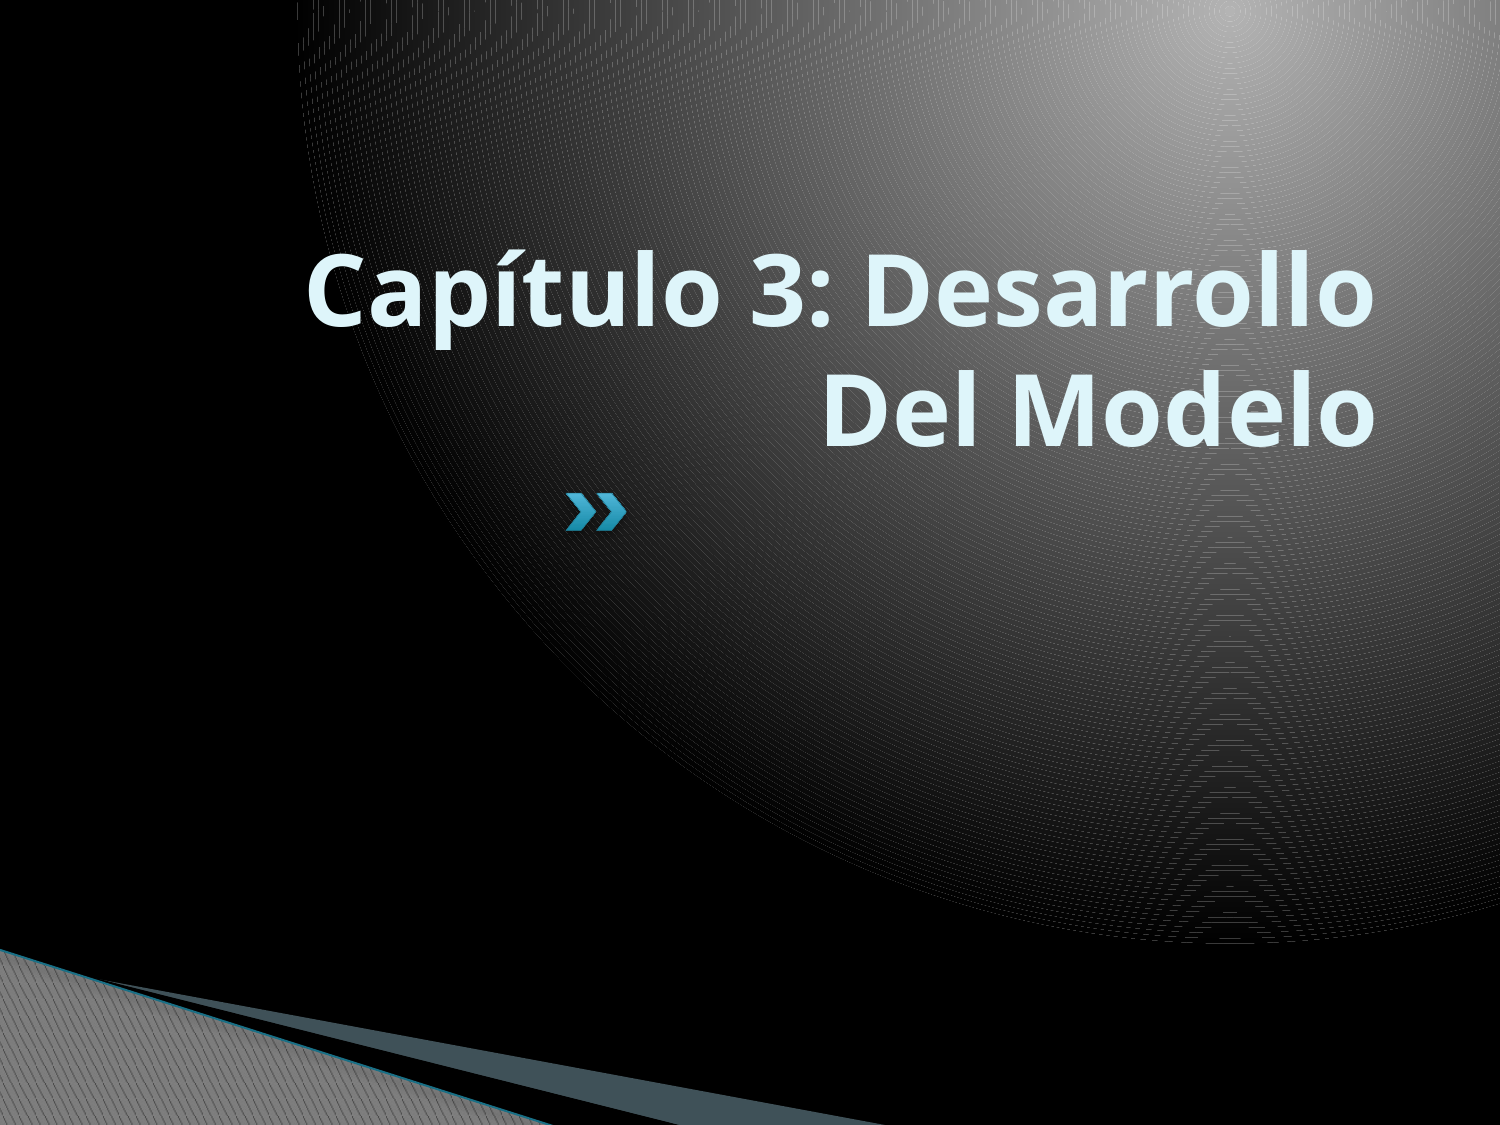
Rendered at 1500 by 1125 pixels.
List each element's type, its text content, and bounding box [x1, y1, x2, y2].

title Capítulo 3: Desarrollo Del Modelo [118, 173, 1394, 474]
picture [0, 952, 543, 1125]
